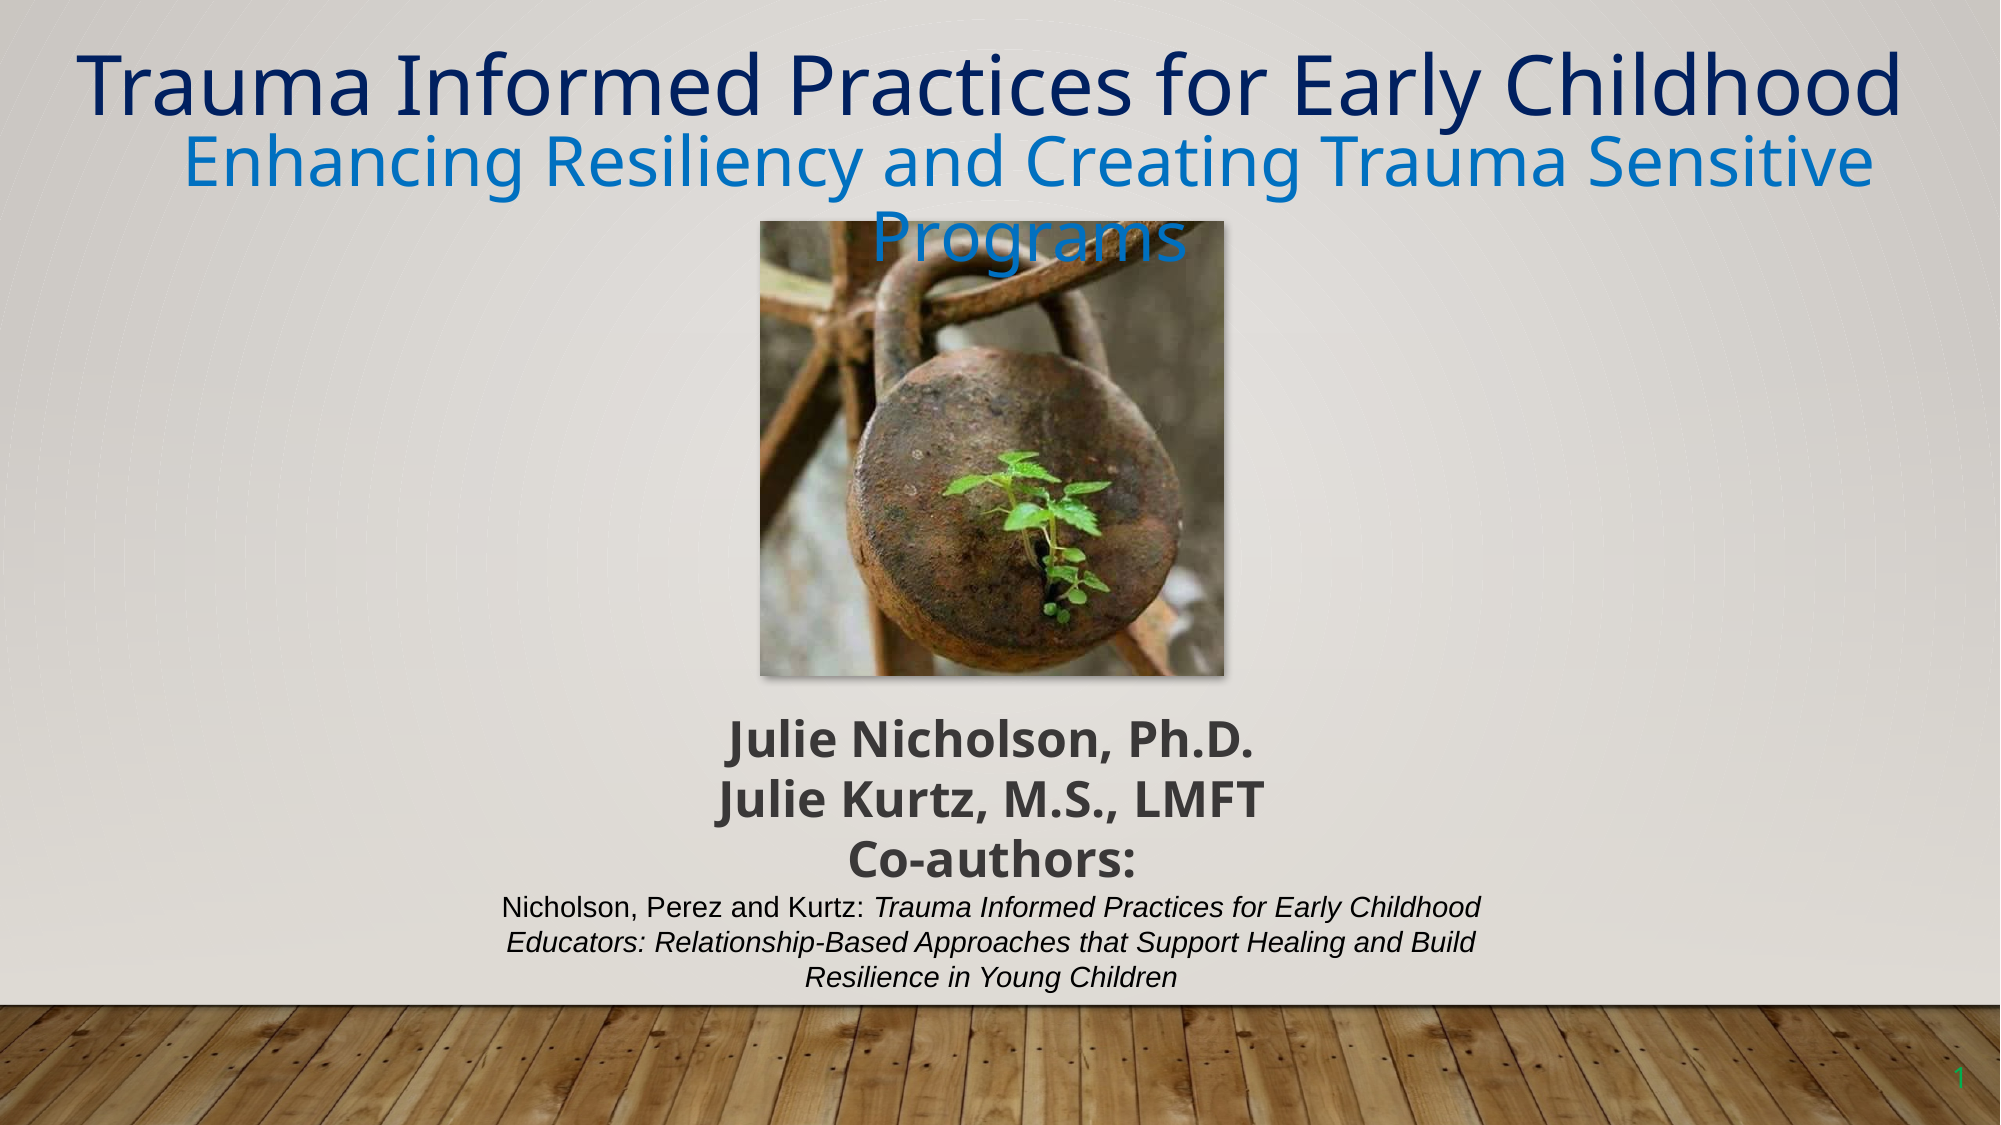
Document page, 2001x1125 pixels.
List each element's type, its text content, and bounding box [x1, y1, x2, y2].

title Trauma Informed Practices for Early Childhood [0, 10, 1984, 138]
slide_number 1 [1533, 1049, 1984, 1109]
picture [0, 1005, 2000, 1125]
text_box Julie Nicholson, Ph.D. Julie Kurtz, M.S., LMFT Co-authors: Nicholson, Perez and Kurtz: Trauma Informed Practices for Early Childhood Educators: Relationship-Based Approaches that Support Healing and Build Resilience in Young Children [429, 700, 1554, 1079]
picture [760, 220, 1224, 676]
subtitle Enhancing Resiliency and Creating Trauma Sensitive Programs [76, 118, 1984, 222]
